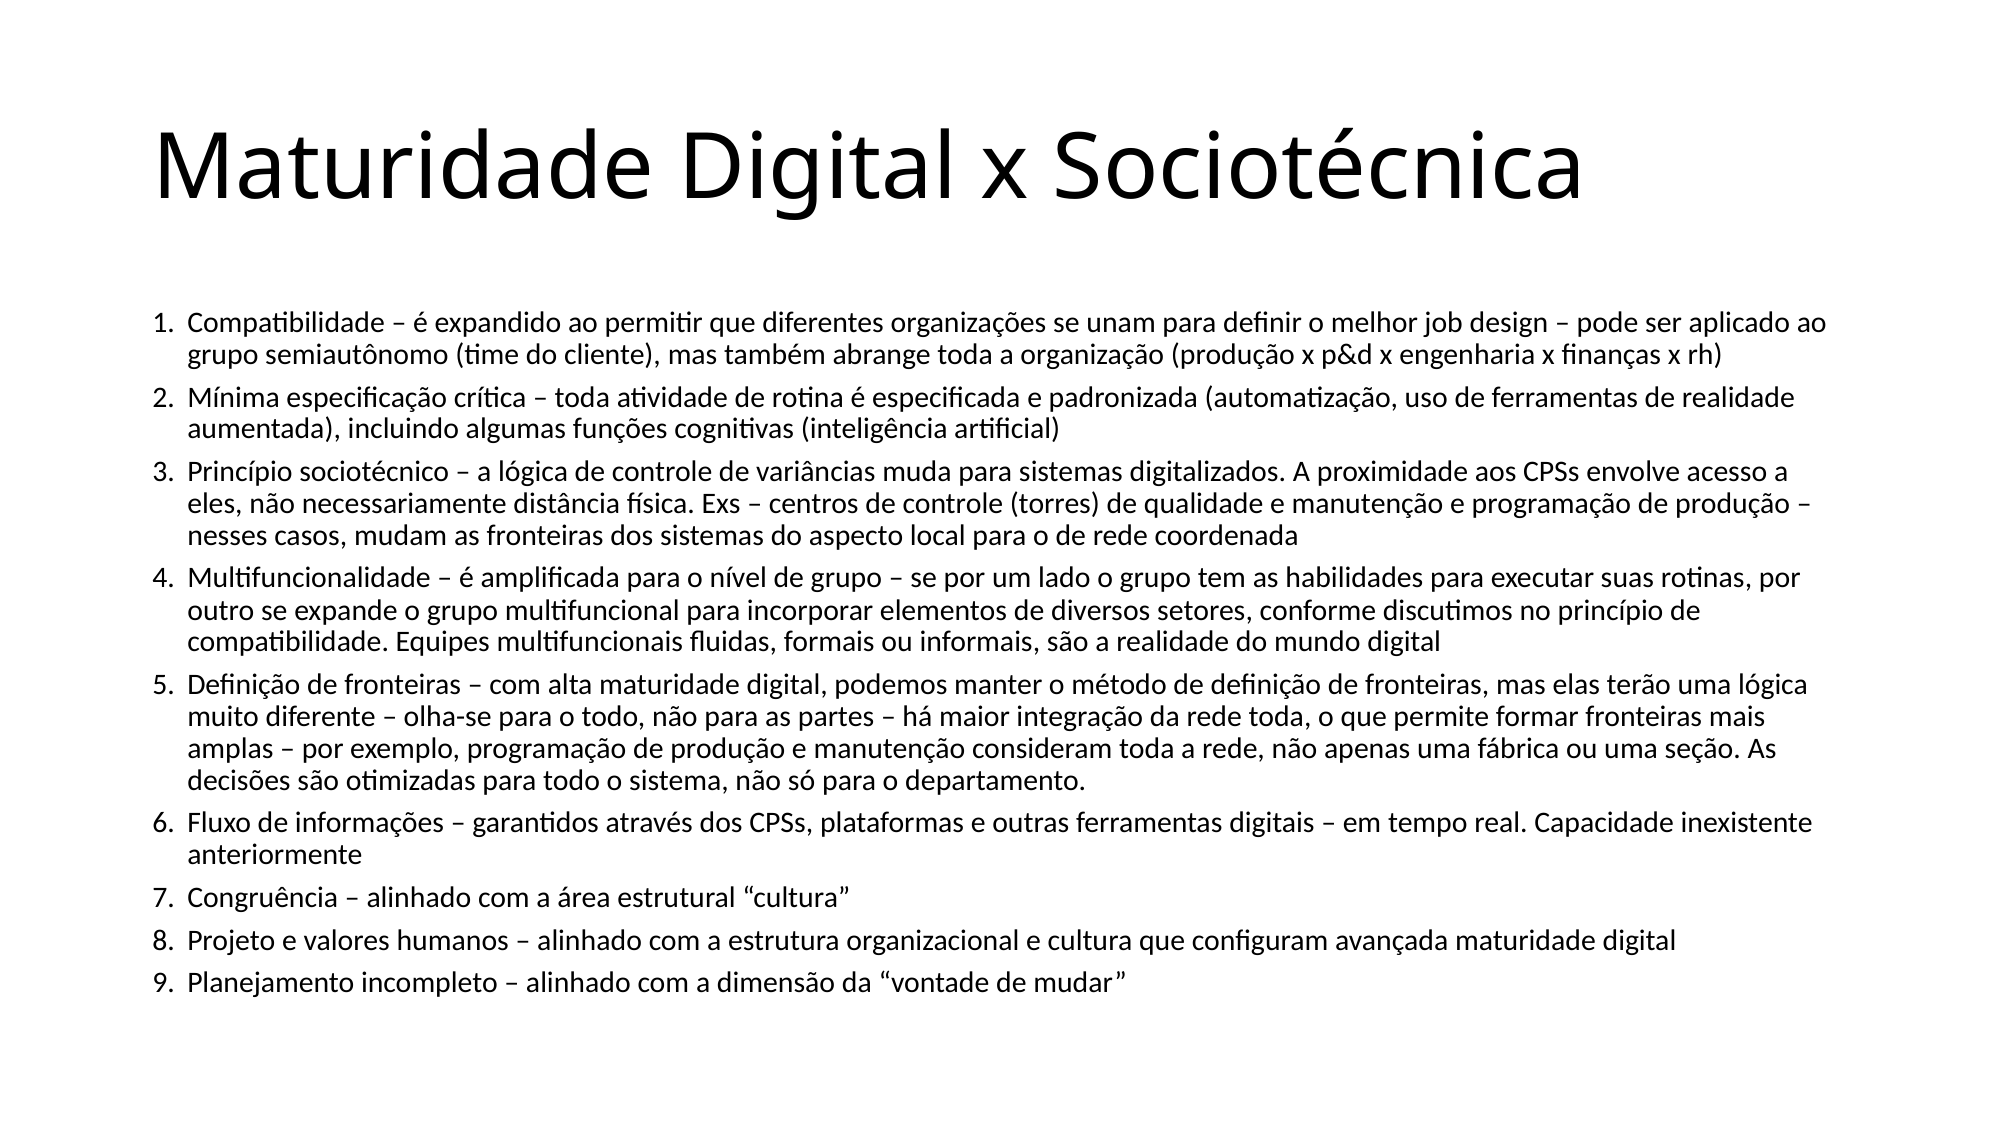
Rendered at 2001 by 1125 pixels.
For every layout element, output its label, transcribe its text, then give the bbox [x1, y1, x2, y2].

list Compatibilidade – é expandido ao permitir que diferentes organizações se unam para definir o melhor job design – pode ser aplicado ao grupo semiautônomo (time do cliente), mas também abrange toda a organização (produção x p&d x engenharia x finanças x rh) Mínima especificação crítica – toda atividade de rotina é especificada e padronizada (automatização, uso de ferramentas de realidade aumentada), incluindo algumas funções cognitivas (inteligência artificial) Princípio sociotécnico – a lógica de controle de variâncias muda para sistemas digitalizados. A proximidade aos CPSs envolve acesso a eles, não necessariamente distância física. Exs – centros de controle (torres) de qualidade e manutenção e programação de produção – nesses casos, mudam as fronteiras dos sistemas do aspecto local para o de rede coordenada Multifuncionalidade – é amplificada para o nível de grupo – se por um lado o grupo tem as habilidades para executar suas rotinas, por outro se expande o grupo multifuncional para incorporar elementos de diversos setores, conforme discutimos no princípio de compatibilidade. Equipes multifuncionais fluidas, formais ou informais, são a realidade do mundo digital Definição de fronteiras – com alta maturidade digital, podemos manter o método de definição de fronteiras, mas elas terão uma lógica muito diferente – olha-se para o todo, não para as partes – há maior integração da rede toda, o que permite formar fronteiras mais amplas – por exemplo, programação de produção e manutenção consideram toda a rede, não apenas uma fábrica ou uma seção. As decisões são otimizadas para todo o sistema, não só para o departamento. Fluxo de informações – garantidos através dos CPSs, plataformas e outras ferramentas digitais – em tempo real. Capacidade inexistente anteriormente Congruência – alinhado com a área estrutural “cultura” Projeto e valores humanos – alinhado com a estrutura organizacional e cultura que configuram avançada maturidade digital Planejamento incompleto – alinhado com a dimensão da “vontade de mudar” [137, 299, 1863, 1014]
title Maturidade Digital x Sociotécnica [137, 59, 1863, 278]
